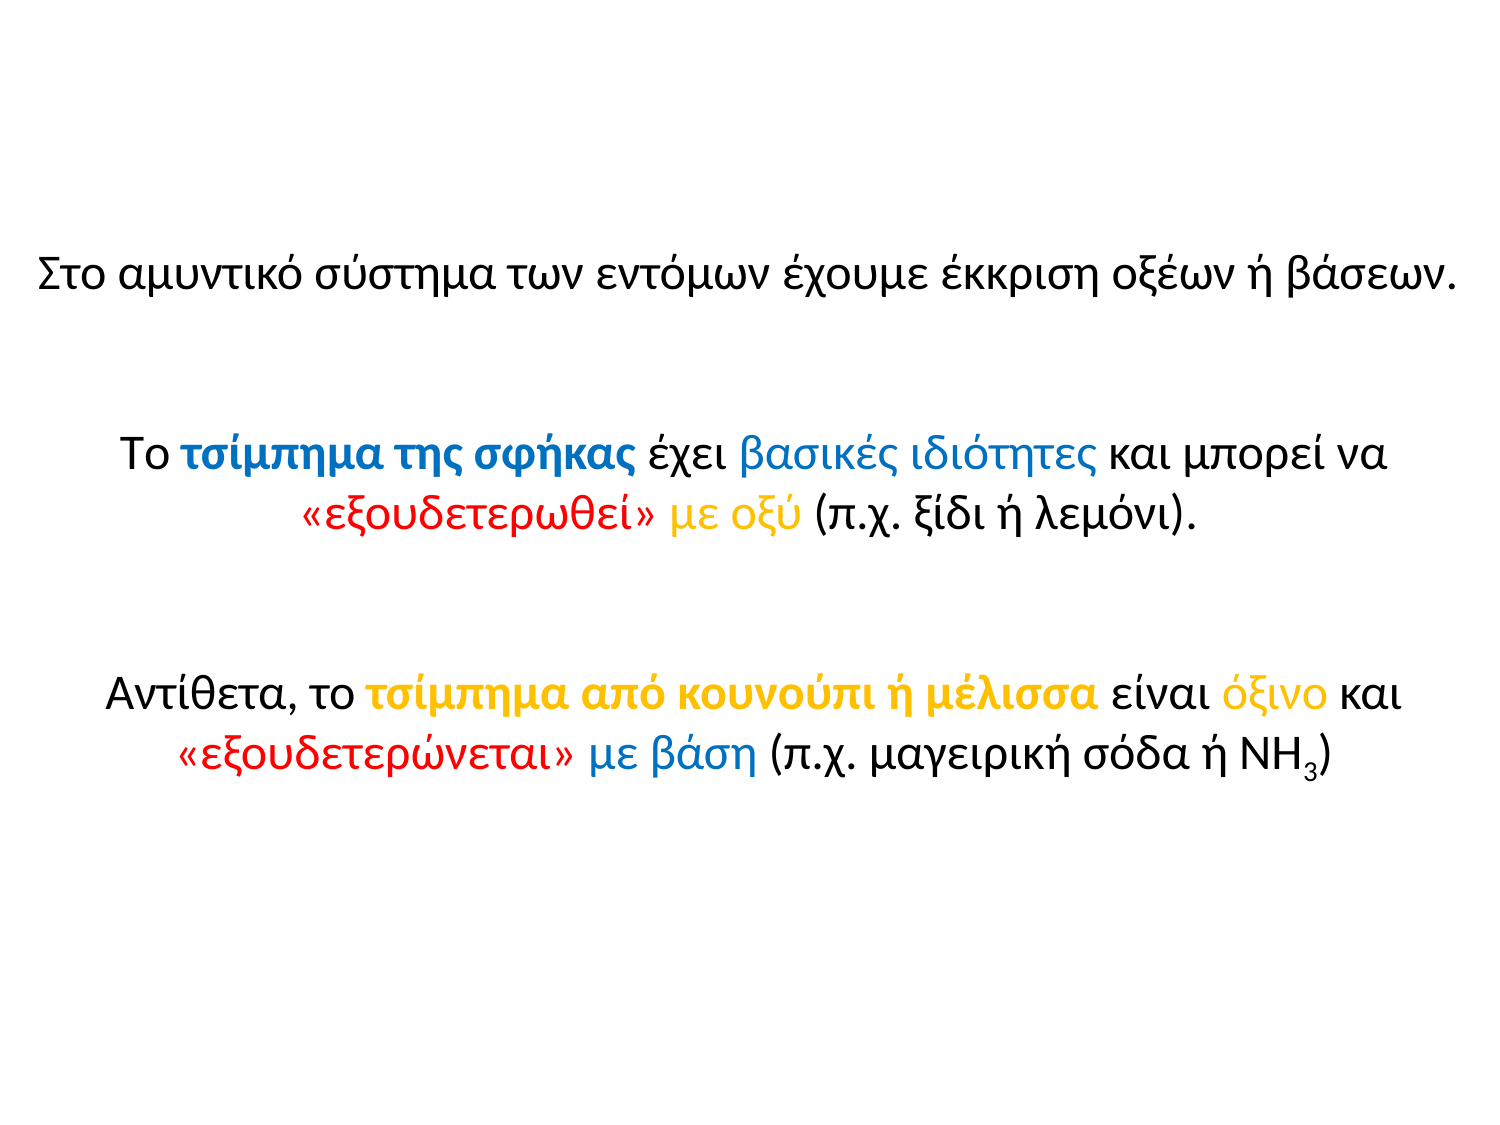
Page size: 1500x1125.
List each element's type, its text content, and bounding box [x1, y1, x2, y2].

text_box Στο αμυντικό σύστημα των εντόμων έχουμε έκκριση οξέων ή βάσεων. Το τσίμπημα της σφήκας έχει βασικές ιδιότητες και μπορεί να «εξουδετερωθεί» με οξύ (π.χ. ξίδι ή λεμόνι). Αντίθετα, το τσίμπημα από κουνούπι ή μέλισσα είναι όξινο και «εξουδετερώνεται» με βάση (π.χ. μαγειρική σόδα ή ΝΗ3) [3, 231, 1500, 795]
